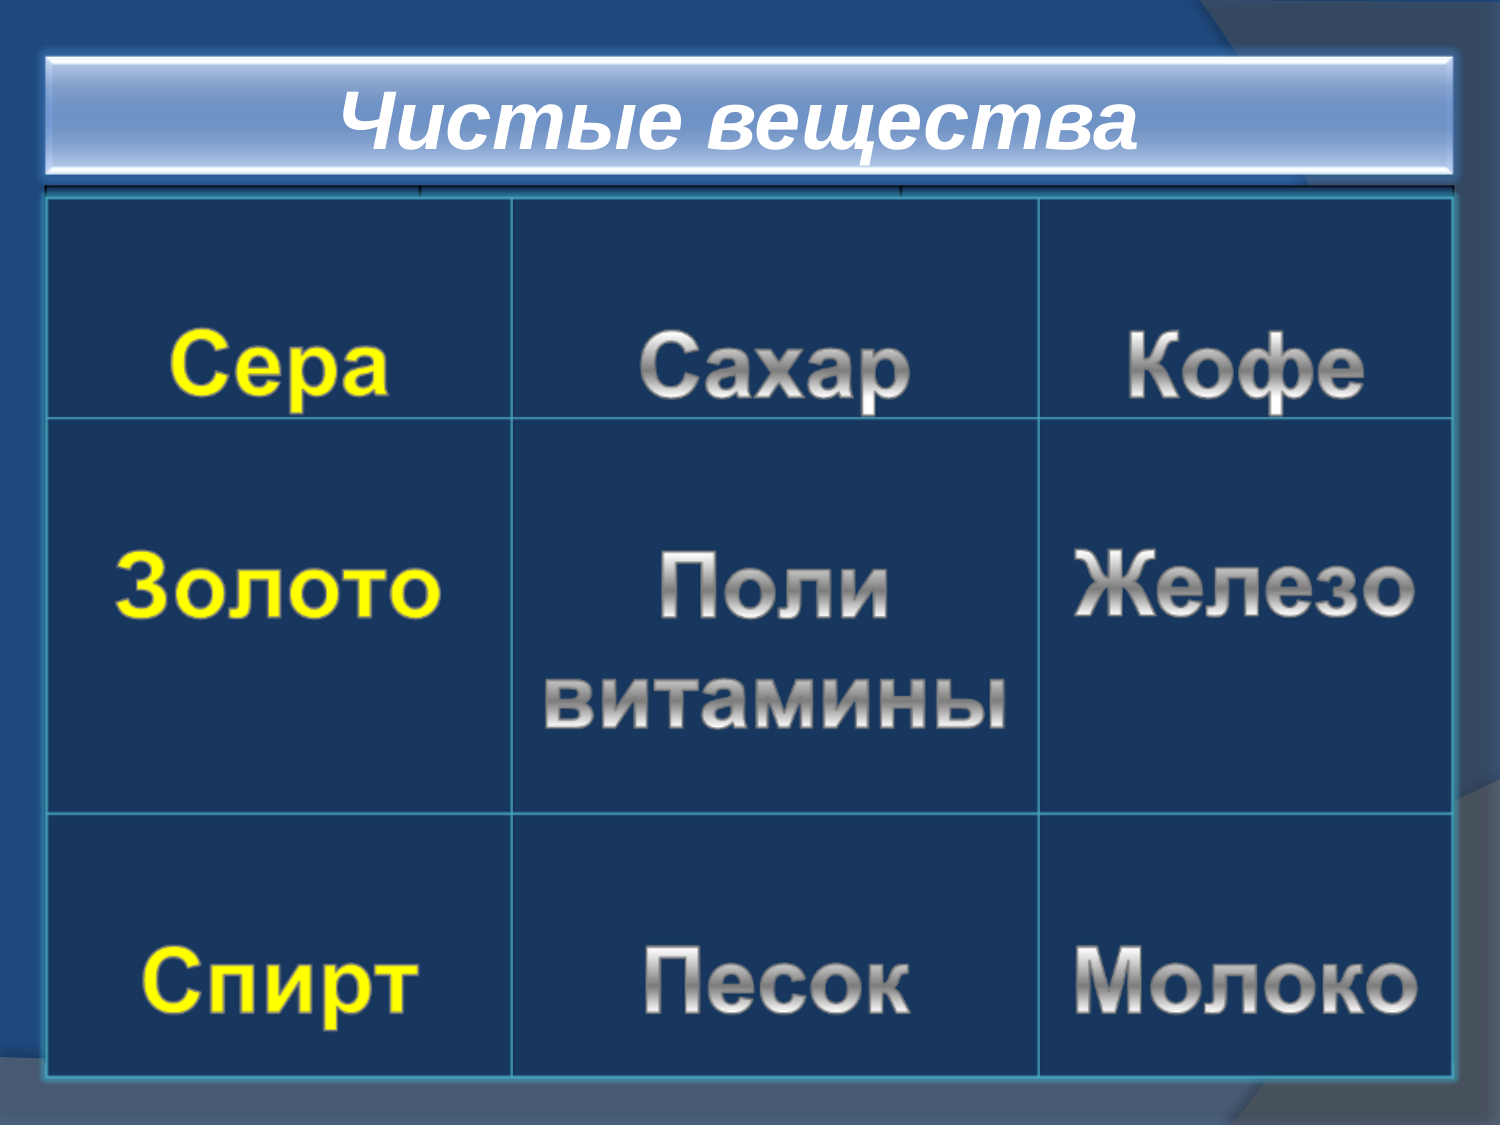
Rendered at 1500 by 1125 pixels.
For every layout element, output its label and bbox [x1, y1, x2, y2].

picture [32, 206, 1468, 1092]
text_box [26, 38, 1473, 195]
